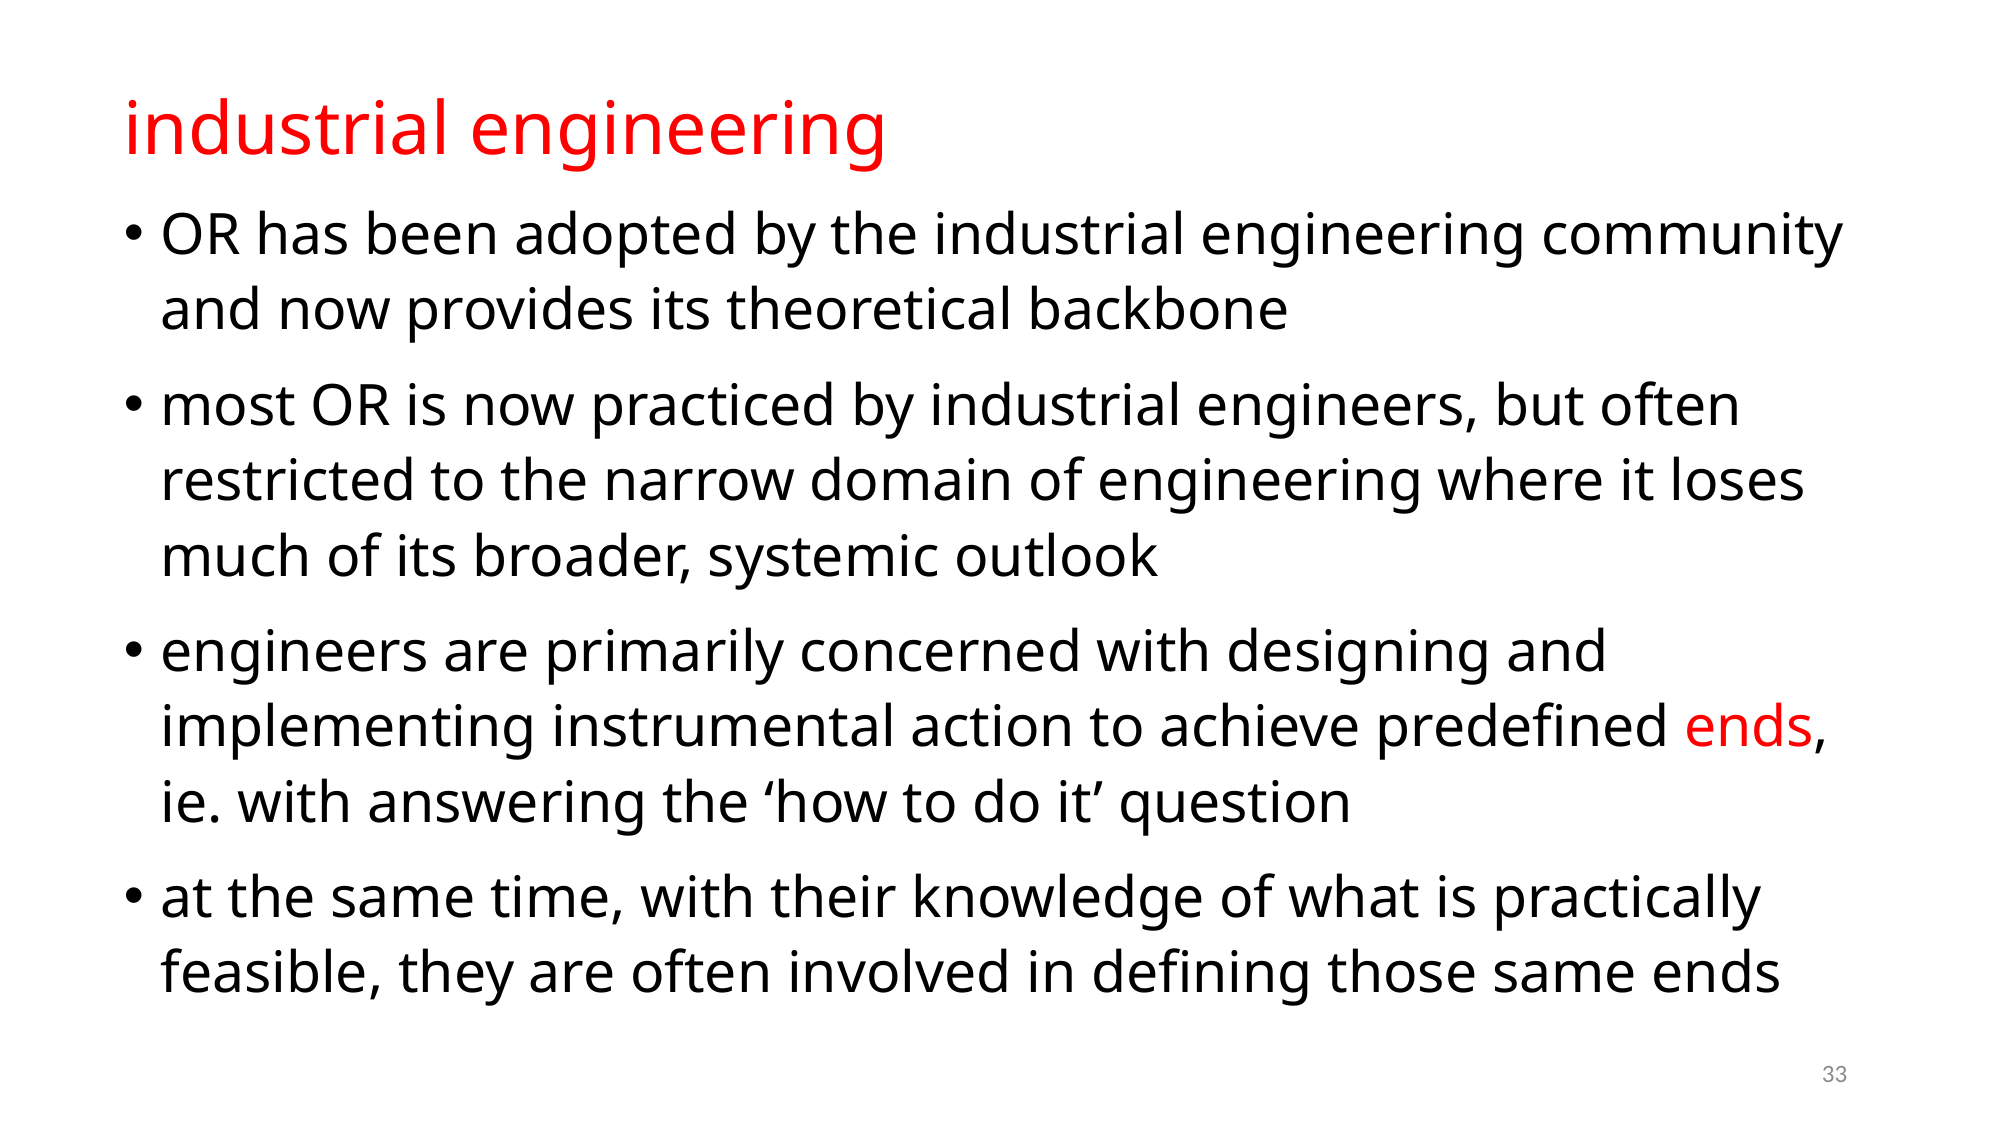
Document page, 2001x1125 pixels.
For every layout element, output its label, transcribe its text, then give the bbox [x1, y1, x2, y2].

list industrial engineering OR has been adopted by the industrial engineering community and now provides its theoretical backbone most OR is now practiced by industrial engineers, but often restricted to the narrow domain of engineering where it loses much of its broader, systemic outlook engineers are primarily concerned with designing and implementing instrumental action to achieve predefined ends, ie. with answering the ‘how to do it’ question at the same time, with their knowledge of what is practically feasible, they are often involved in defining those same ends [108, 83, 1863, 1014]
slide_number 33 [1412, 1042, 1863, 1103]
